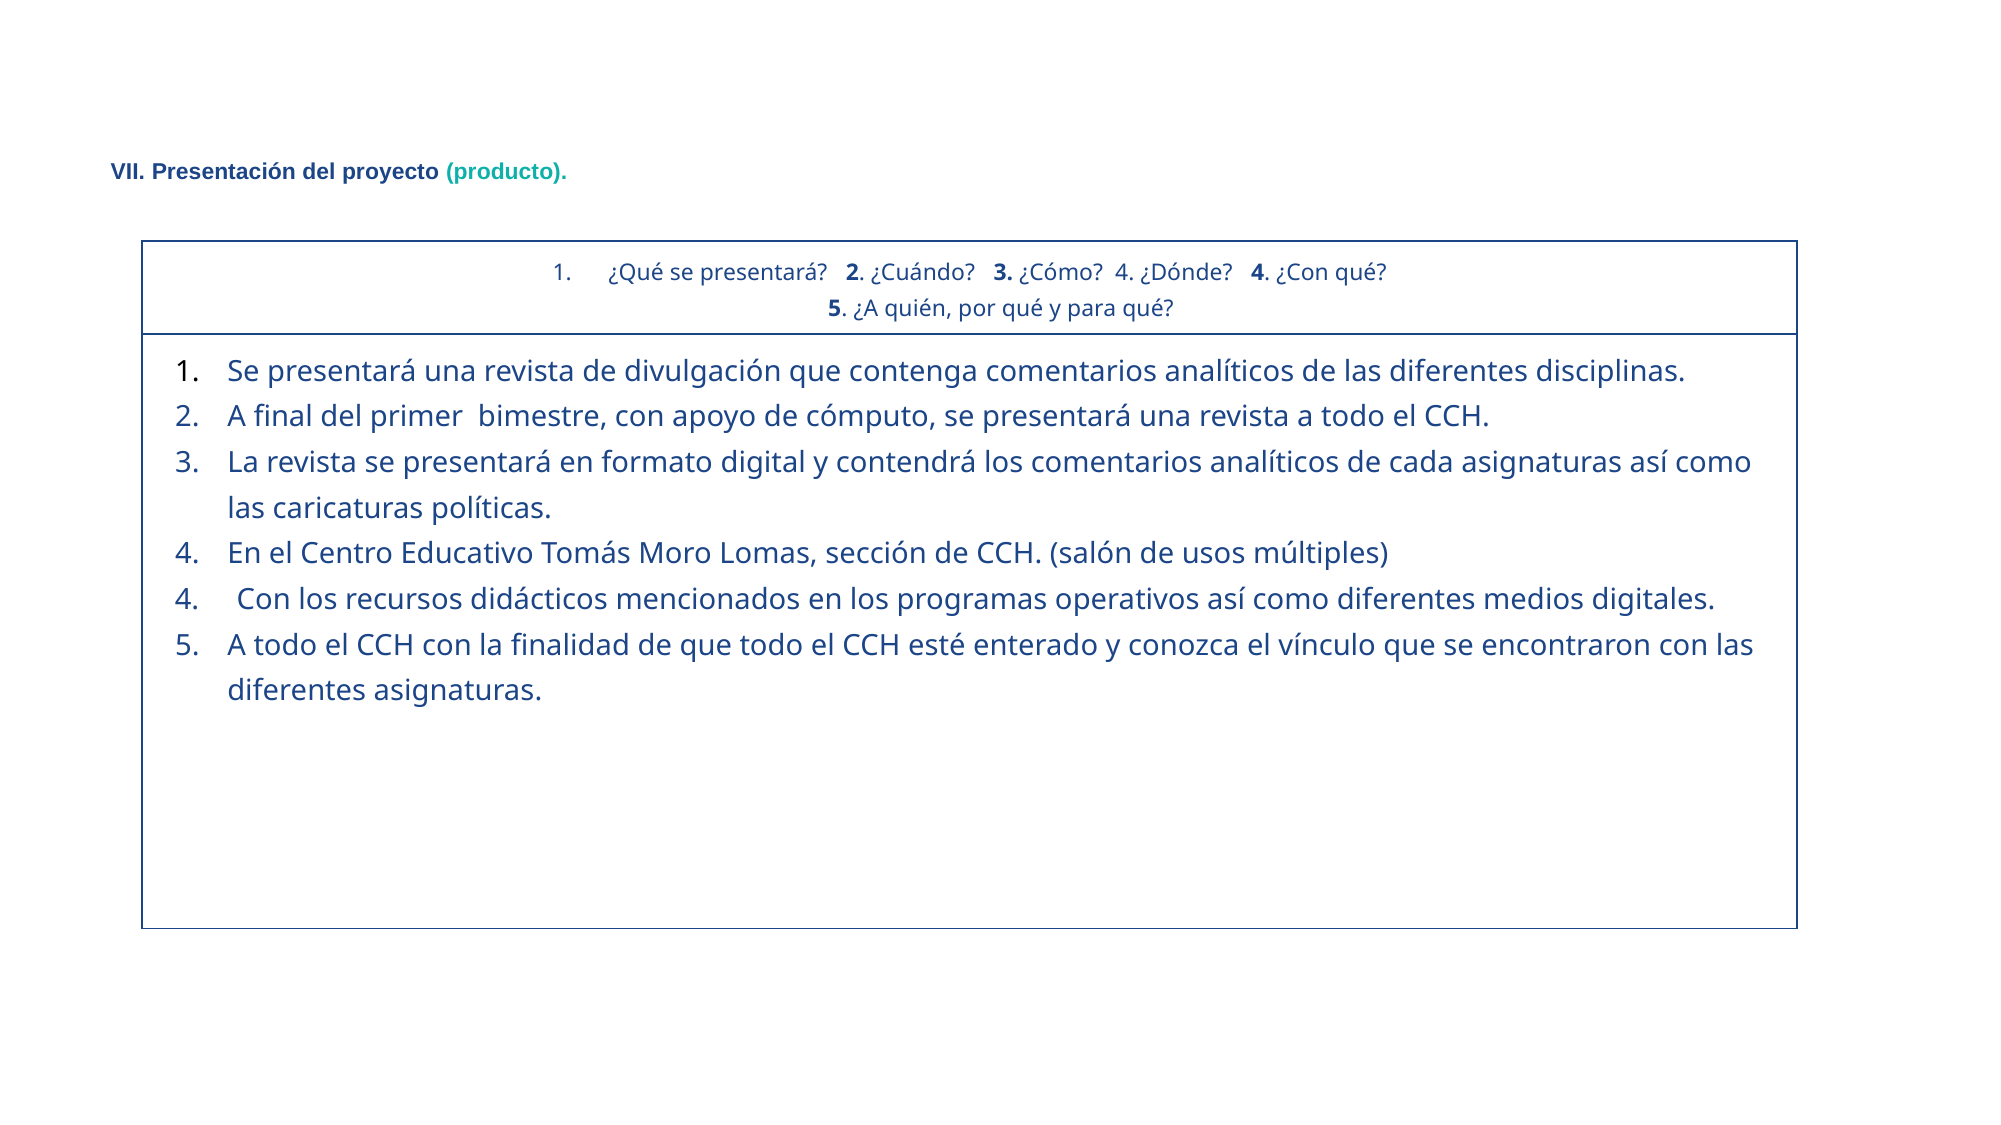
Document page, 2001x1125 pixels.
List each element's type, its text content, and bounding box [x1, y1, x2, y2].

table_header ¿Qué se presentará? 2. ¿Cuándo? 3. ¿Cómo? 4. ¿Dónde? 4. ¿Con qué? 5. ¿A quién, por qué y para qué? [143, 242, 1796, 333]
table_cell Se presentará una revista de divulgación que contenga comentarios analíticos de las diferentes disciplinas. A final del primer bimestre, con apoyo de cómputo, se presentará una revista a todo el CCH. La revista se presentará en formato digital y contendrá los comentarios analíticos de cada asignaturas así como las caricaturas políticas. En el Centro Educativo Tomás Moro Lomas, sección de CCH. (salón de usos múltiples) 4. Con los recursos didácticos mencionados en los programas operativos así como diferentes medios digitales. A todo el CCH con la finalidad de que todo el CCH esté enterado y conozca el vínculo que se encontraron con las diferentes asignaturas. [143, 335, 1796, 928]
text_box VII. Presentación del proyecto (producto). [95, 148, 585, 237]
